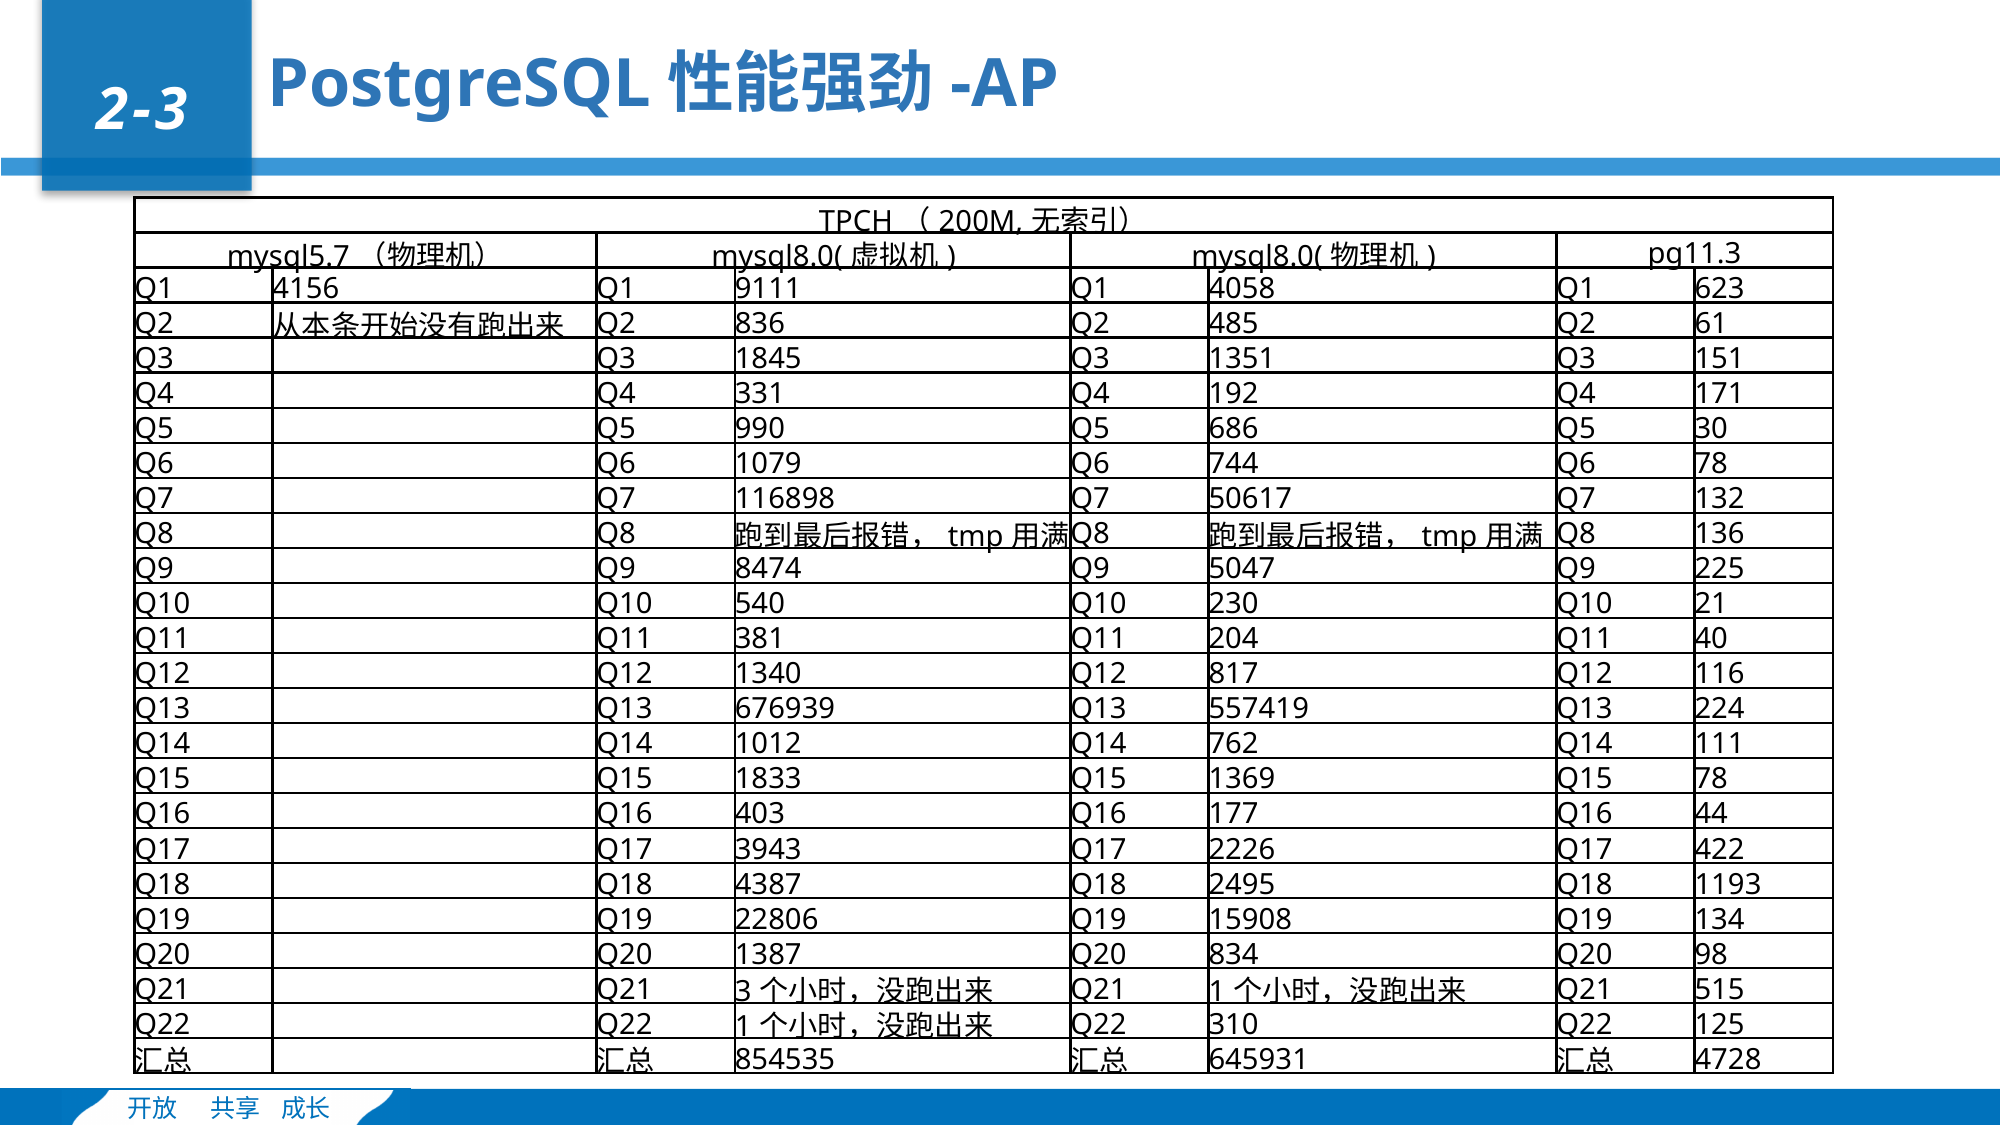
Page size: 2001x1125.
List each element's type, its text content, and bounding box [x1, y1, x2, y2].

table_cell [274, 864, 595, 897]
table_cell Q18 [1558, 864, 1693, 897]
table_header TPCH（200M,无索引） [136, 199, 1832, 231]
table_cell Q20 [136, 934, 271, 967]
table_cell [274, 794, 595, 827]
table_cell Q19 [1072, 899, 1207, 932]
table_cell 225 [1696, 549, 1832, 582]
table_cell 381 [736, 619, 1069, 652]
table_cell 汇总 [136, 1039, 271, 1072]
table_cell Q12 [598, 654, 734, 687]
table_cell Q3 [136, 339, 271, 371]
table_cell 78 [1696, 759, 1832, 792]
table_cell 132 [1696, 479, 1832, 512]
table_cell 762 [1210, 724, 1555, 757]
table_cell 540 [736, 584, 1069, 617]
table_cell [274, 689, 595, 722]
table_cell 22806 [736, 899, 1069, 932]
table_cell Q7 [1072, 479, 1207, 512]
table_cell Q4 [1072, 374, 1207, 407]
table_cell 4728 [1696, 1039, 1832, 1072]
table_cell Q13 [1558, 689, 1693, 722]
table_cell 111 [1696, 724, 1832, 757]
table_cell 125 [1696, 1004, 1832, 1037]
table_cell [274, 969, 595, 1002]
table_cell Q10 [598, 584, 734, 617]
table_cell 204 [1210, 619, 1555, 652]
table_cell Q2 [598, 304, 734, 336]
table_cell Q22 [598, 1004, 734, 1037]
table_cell 836 [736, 304, 1069, 336]
table_cell Q17 [1072, 829, 1207, 862]
table_cell Q7 [1558, 479, 1693, 512]
table_cell 1079 [736, 444, 1069, 477]
table_cell Q3 [1072, 339, 1207, 371]
table_cell Q5 [136, 409, 271, 442]
table_cell 1个小时，没跑出来 [736, 1004, 1069, 1037]
table_cell 116 [1696, 654, 1832, 687]
table_cell Q13 [1072, 689, 1207, 722]
table_cell Q6 [598, 444, 734, 477]
table_cell Q9 [136, 549, 271, 582]
table_cell Q21 [598, 969, 734, 1002]
table_cell mysql8.0(物理机) [1072, 234, 1555, 266]
table_cell 3943 [736, 829, 1069, 862]
table_cell Q16 [136, 794, 271, 827]
table_cell Q10 [1072, 584, 1207, 617]
table_cell Q11 [1558, 619, 1693, 652]
table_cell Q8 [136, 514, 271, 547]
table_cell Q16 [1072, 794, 1207, 827]
table_cell Q9 [1558, 549, 1693, 582]
table_cell [274, 584, 595, 617]
table_cell 990 [736, 409, 1069, 442]
table_cell Q20 [598, 934, 734, 967]
table_cell 4156 [274, 269, 595, 301]
table_cell Q20 [1558, 934, 1693, 967]
table_cell [274, 899, 595, 932]
table_cell Q14 [136, 724, 271, 757]
table_cell 从本条开始没有跑出来 [274, 304, 595, 336]
table_cell Q1 [598, 269, 734, 301]
text_box 2-3 [81, 63, 203, 149]
table_cell Q2 [1072, 304, 1207, 336]
table_cell [274, 444, 595, 477]
table_cell Q13 [598, 689, 734, 722]
table_cell [274, 619, 595, 652]
text_box [42, 0, 252, 191]
table_cell 331 [736, 374, 1069, 407]
table_cell [274, 339, 595, 371]
table_cell 1340 [736, 654, 1069, 687]
table_cell 230 [1210, 584, 1555, 617]
table_cell [274, 759, 595, 792]
table_cell 171 [1696, 374, 1832, 407]
table_cell [274, 654, 595, 687]
table_cell Q21 [1558, 969, 1693, 1002]
table_cell Q19 [136, 899, 271, 932]
table_cell Q12 [1558, 654, 1693, 687]
table_cell 61 [1696, 304, 1832, 336]
table_cell 30 [1696, 409, 1832, 442]
table_cell 817 [1210, 654, 1555, 687]
table_cell 汇总 [1072, 1039, 1207, 1072]
table_cell 4058 [1210, 269, 1555, 301]
table_cell Q21 [136, 969, 271, 1002]
table_cell [274, 549, 595, 582]
table_cell Q10 [136, 584, 271, 617]
table_cell 50617 [1210, 479, 1555, 512]
table_cell Q12 [136, 654, 271, 687]
table_cell 134 [1696, 899, 1832, 932]
table_cell Q4 [1558, 374, 1693, 407]
table_cell Q21 [1072, 969, 1207, 1002]
table_cell Q14 [1072, 724, 1207, 757]
table_cell 403 [736, 794, 1069, 827]
table_cell Q14 [1558, 724, 1693, 757]
table_cell 1833 [736, 759, 1069, 792]
table_cell 98 [1696, 934, 1832, 967]
table_cell Q8 [598, 514, 734, 547]
table_cell Q2 [136, 304, 271, 336]
table_cell Q15 [1558, 759, 1693, 792]
table_cell Q8 [1072, 514, 1207, 547]
table_cell 2226 [1210, 829, 1555, 862]
table_cell Q16 [1558, 794, 1693, 827]
table_cell Q22 [1558, 1004, 1693, 1037]
table_cell 21 [1696, 584, 1832, 617]
table_cell Q19 [1558, 899, 1693, 932]
picture [332, 1090, 410, 1125]
table_cell Q18 [136, 864, 271, 897]
table_cell Q3 [1558, 339, 1693, 371]
table_cell 192 [1210, 374, 1555, 407]
table_cell pg11.3 [1558, 234, 1832, 266]
table_cell Q9 [598, 549, 734, 582]
table_cell 40 [1696, 619, 1832, 652]
table_cell Q13 [136, 689, 271, 722]
table_cell Q5 [1072, 409, 1207, 442]
table_cell 515 [1696, 969, 1832, 1002]
table_cell Q9 [1072, 549, 1207, 582]
table_cell Q22 [1072, 1004, 1207, 1037]
table_cell [274, 829, 595, 862]
table_cell Q5 [598, 409, 734, 442]
table_cell Q17 [598, 829, 734, 862]
table_cell mysql8.0(虚拟机) [598, 234, 1069, 266]
table_cell [274, 514, 595, 547]
table_cell Q1 [1558, 269, 1693, 301]
table_cell Q17 [1558, 829, 1693, 862]
table_cell 汇总 [598, 1039, 734, 1072]
table_cell Q11 [136, 619, 271, 652]
table_cell 1193 [1696, 864, 1832, 897]
table_cell 2495 [1210, 864, 1555, 897]
table_cell 8474 [736, 549, 1069, 582]
table_cell 485 [1210, 304, 1555, 336]
table_cell Q20 [1072, 934, 1207, 967]
table_cell 645931 [1210, 1039, 1555, 1072]
table_cell Q12 [1072, 654, 1207, 687]
table_cell [274, 409, 595, 442]
table_cell Q22 [136, 1004, 271, 1037]
table_cell 78 [1696, 444, 1832, 477]
table_cell Q15 [136, 759, 271, 792]
table_cell 854535 [736, 1039, 1069, 1072]
table_cell Q6 [1072, 444, 1207, 477]
table_cell 汇总 [1558, 1039, 1693, 1072]
table_cell 557419 [1210, 689, 1555, 722]
table_cell [274, 934, 595, 967]
table_cell Q18 [598, 864, 734, 897]
table_cell Q4 [136, 374, 271, 407]
table_cell Q11 [1072, 619, 1207, 652]
table_cell 9111 [736, 269, 1069, 301]
table_cell Q15 [1072, 759, 1207, 792]
table_cell 686 [1210, 409, 1555, 442]
table_cell 676939 [736, 689, 1069, 722]
table_cell Q18 [1072, 864, 1207, 897]
table_cell Q7 [598, 479, 734, 512]
table_cell [274, 1039, 595, 1072]
table_cell 1387 [736, 934, 1069, 967]
table_cell 44 [1696, 794, 1832, 827]
table_cell Q6 [1558, 444, 1693, 477]
table_cell Q11 [598, 619, 734, 652]
table_cell mysql5.7（物理机） [136, 234, 595, 266]
table_cell Q16 [598, 794, 734, 827]
table_cell Q10 [1558, 584, 1693, 617]
table_cell Q2 [1558, 304, 1693, 336]
table_cell 跑到最后报错，tmp用满 [1210, 514, 1555, 547]
text_box [0, 157, 35, 176]
text_box PostgreSQL性能强劲-AP [252, 8, 1959, 152]
text_box [259, 157, 2000, 176]
table_cell 136 [1696, 514, 1832, 547]
table_cell Q7 [136, 479, 271, 512]
table_cell 310 [1210, 1004, 1555, 1037]
table_cell 1012 [736, 724, 1069, 757]
table_cell 834 [1210, 934, 1555, 967]
table_cell 1351 [1210, 339, 1555, 371]
table_cell 15908 [1210, 899, 1555, 932]
table_cell 744 [1210, 444, 1555, 477]
table_cell 116898 [736, 479, 1069, 512]
table_cell Q17 [136, 829, 271, 862]
table_cell [274, 374, 595, 407]
table_cell Q15 [598, 759, 734, 792]
table_cell [274, 479, 595, 512]
table_cell 跑到最后报错，tmp用满 [736, 514, 1069, 547]
table_cell Q5 [1558, 409, 1693, 442]
table_cell Q8 [1558, 514, 1693, 547]
table_cell Q6 [136, 444, 271, 477]
table_cell Q3 [598, 339, 734, 371]
table_cell 224 [1696, 689, 1832, 722]
table_cell 422 [1696, 829, 1832, 862]
table_cell 5047 [1210, 549, 1555, 582]
table_cell 1845 [736, 339, 1069, 371]
table_cell 151 [1696, 339, 1832, 371]
table_cell Q4 [598, 374, 734, 407]
table_cell Q14 [598, 724, 734, 757]
table_cell [274, 1004, 595, 1037]
table_cell 1369 [1210, 759, 1555, 792]
table_cell Q1 [1072, 269, 1207, 301]
table_cell Q1 [136, 269, 271, 301]
table_cell 177 [1210, 794, 1555, 827]
table_cell 1个小时，没跑出来 [1210, 969, 1555, 1002]
table_cell Q19 [598, 899, 734, 932]
table_cell 623 [1696, 269, 1832, 301]
table_cell 3个小时，没跑出来 [736, 969, 1069, 1002]
table_cell [274, 724, 595, 757]
table_cell 4387 [736, 864, 1069, 897]
picture [62, 1090, 134, 1125]
